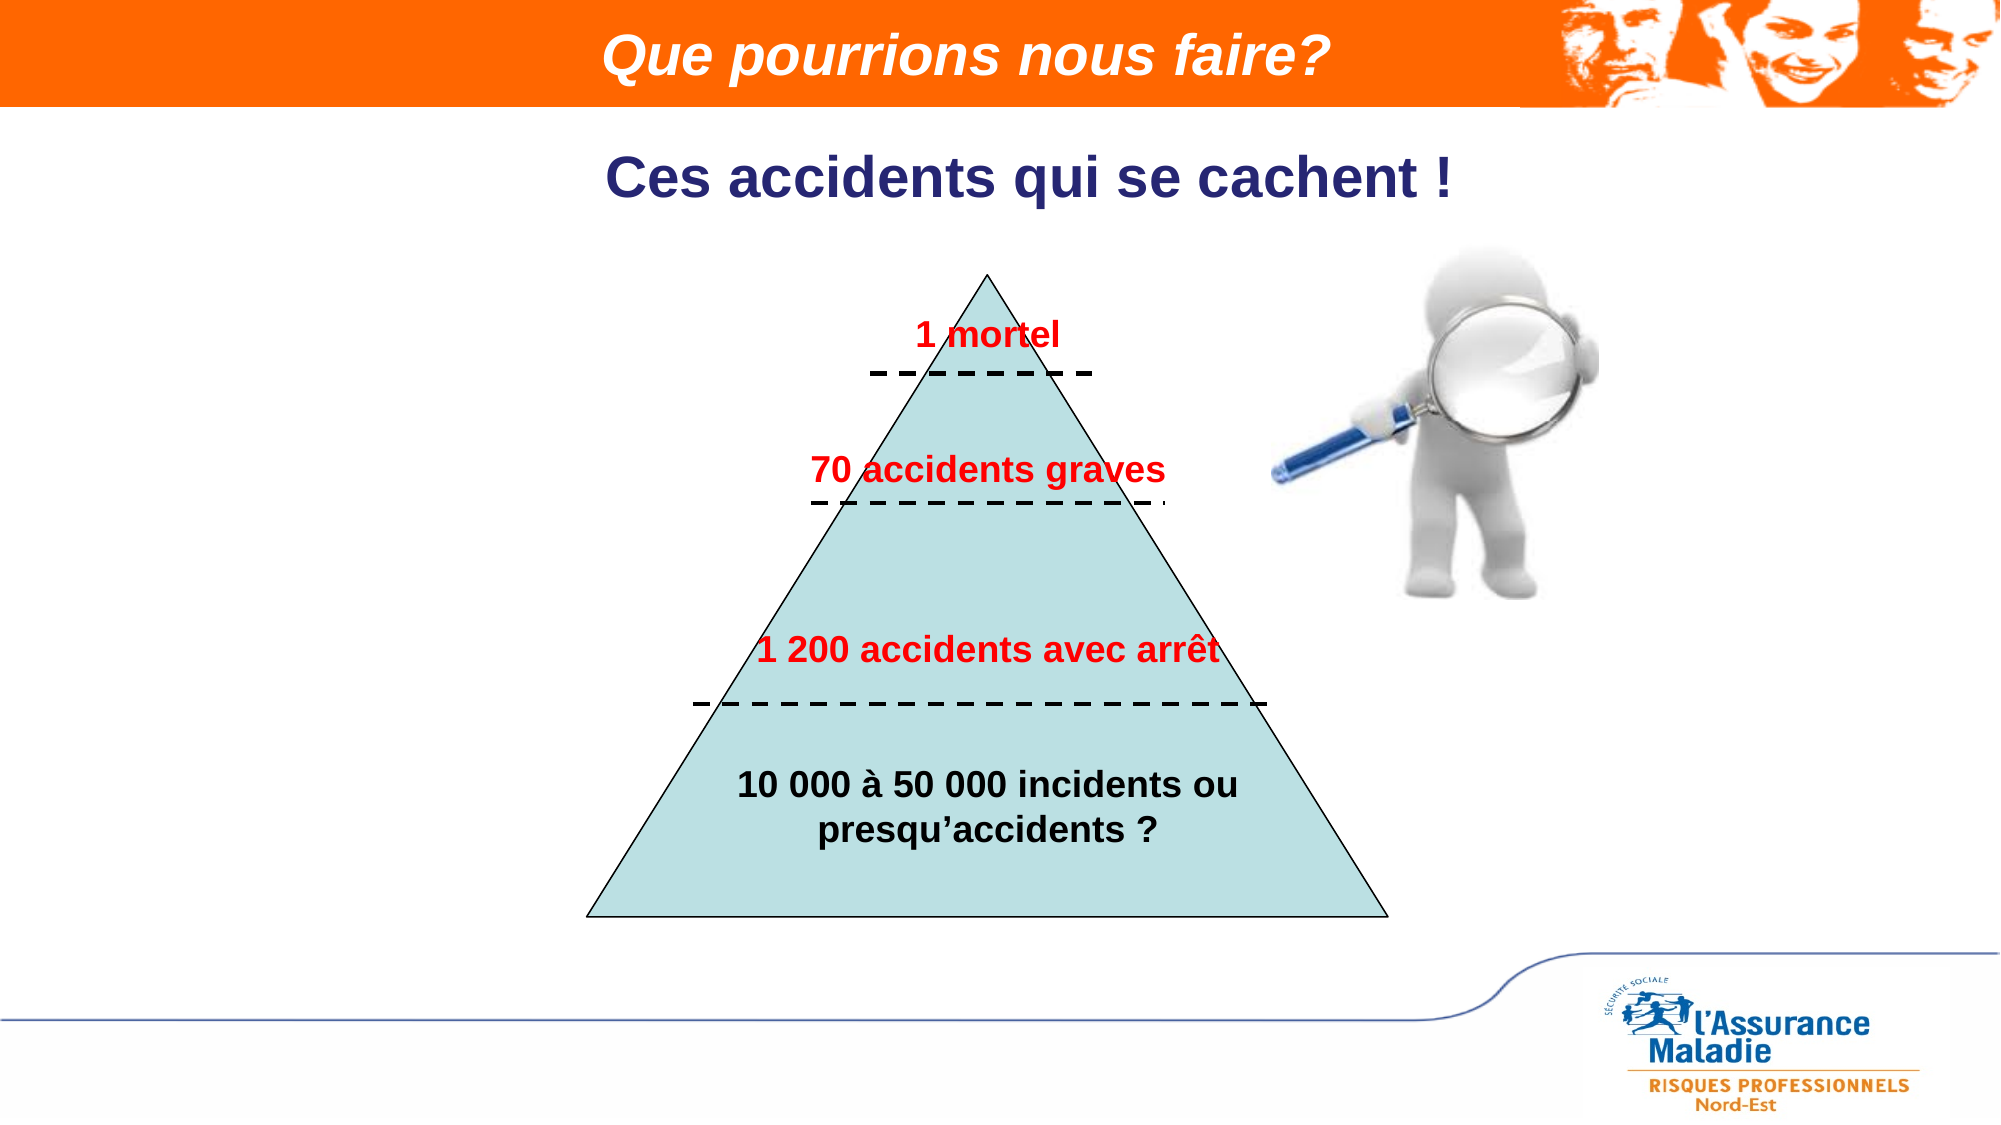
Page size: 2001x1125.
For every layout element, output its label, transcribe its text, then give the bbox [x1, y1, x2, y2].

text_box [970, 274, 1005, 302]
picture [1271, 243, 1599, 600]
text_box 1 mortel 70 accidents graves 1 200 accidents avec arrêt 10 000 à 50 000 incidents ou presqu’accidents ? [716, 712, 1260, 903]
picture [0, 952, 2000, 1125]
picture [0, 0, 2000, 141]
text_box [586, 712, 1389, 917]
title Ces accidents qui se cachent ! [315, 132, 1746, 244]
text_box Que pourrions nous faire? [586, 10, 1414, 95]
text_box 1 mortel 70 accidents graves 1 200 accidents avec arrêt 10 000 à 50 000 incidents ou presqu’accidents ? [716, 302, 1260, 703]
